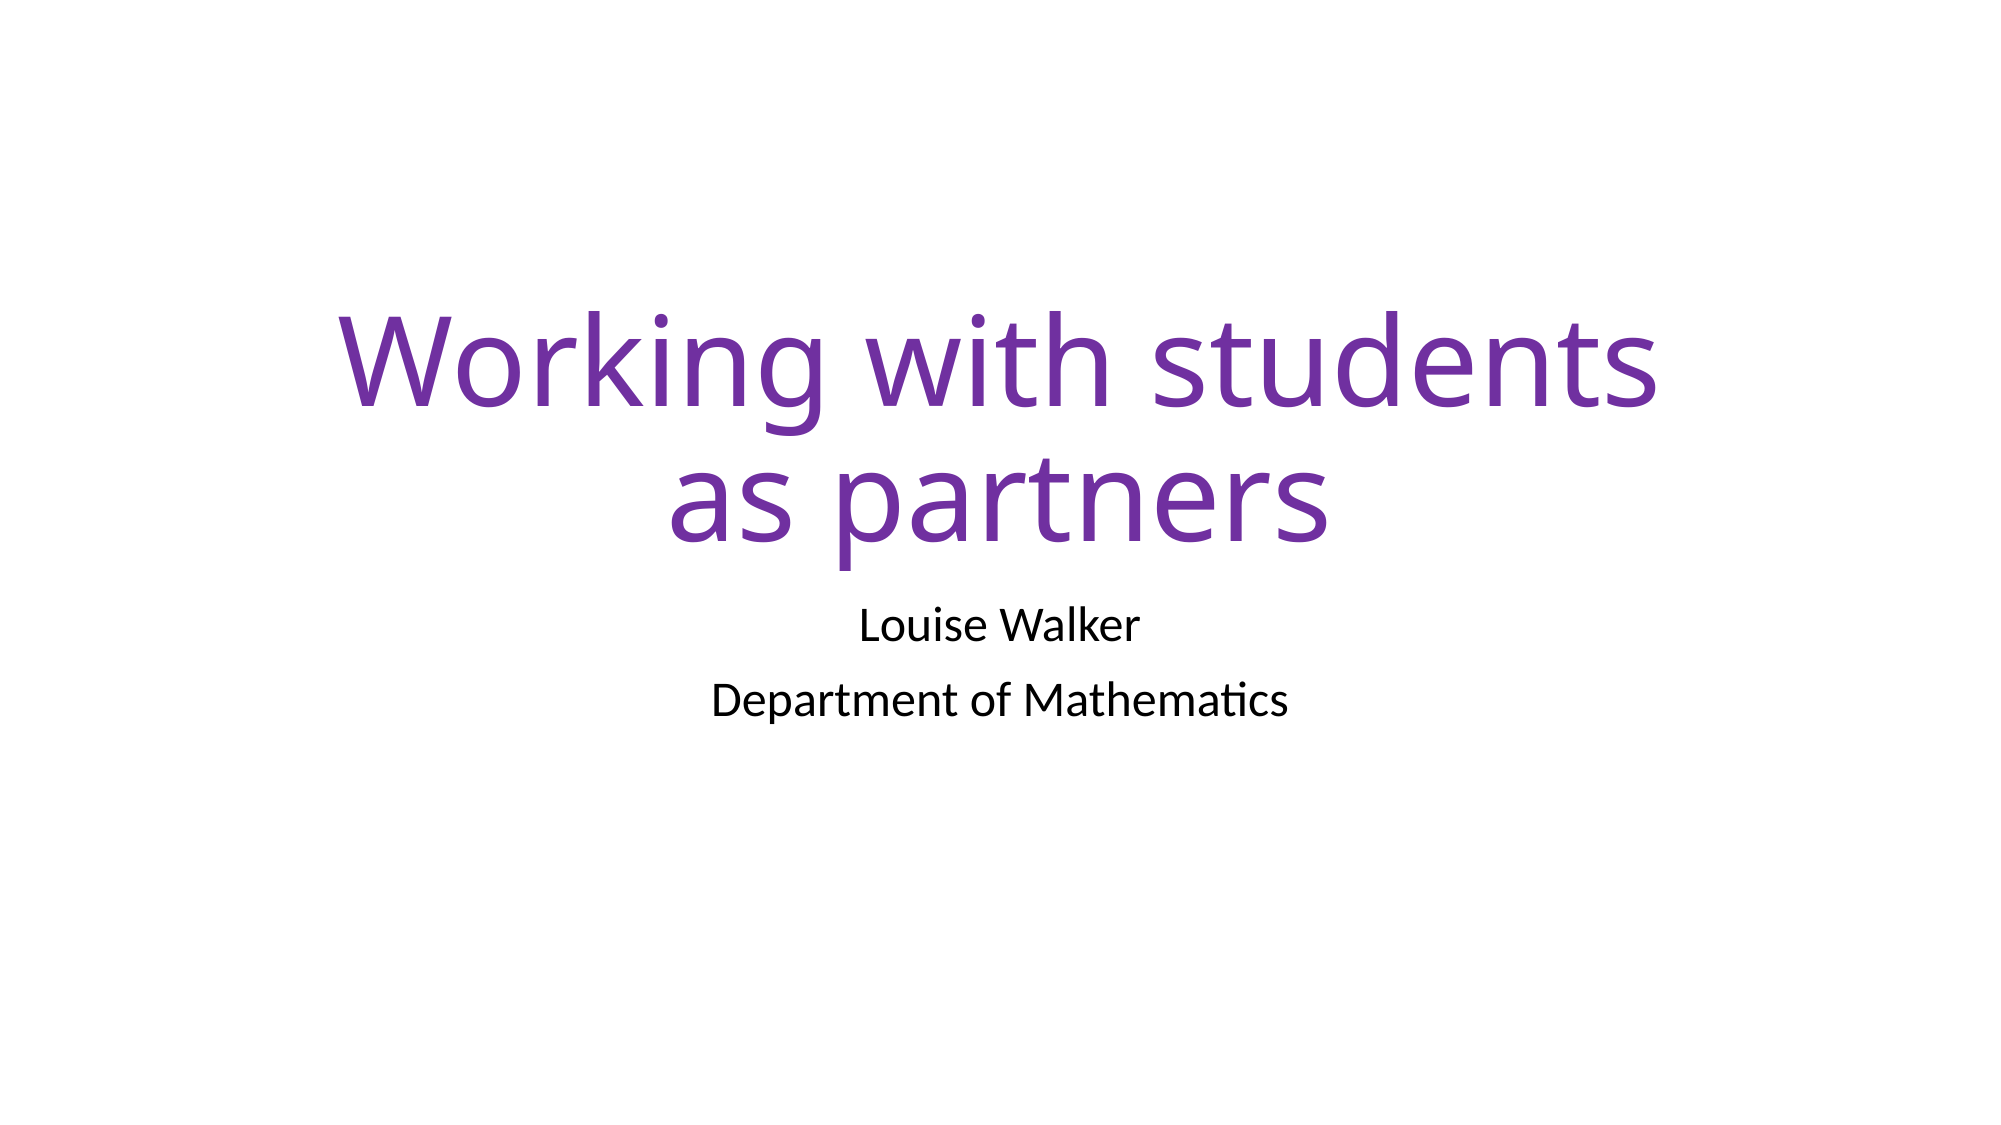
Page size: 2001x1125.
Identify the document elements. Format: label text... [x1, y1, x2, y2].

title Working with students as partners [249, 184, 1750, 576]
subtitle Louise Walker Department of Mathematics [249, 590, 1750, 863]
